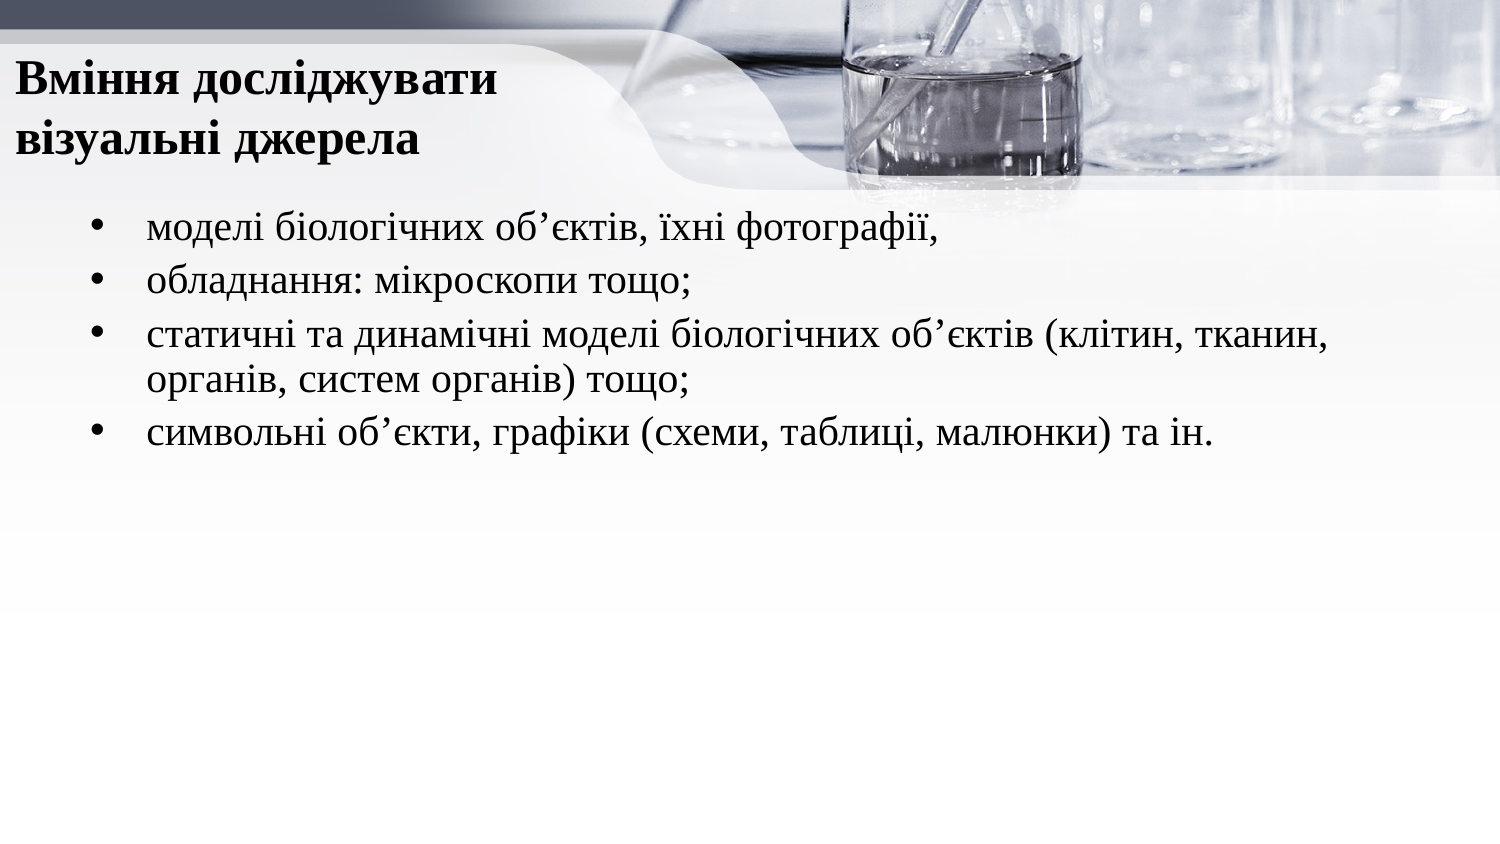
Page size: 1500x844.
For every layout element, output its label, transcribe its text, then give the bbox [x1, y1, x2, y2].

list моделі біологічних об’єктів, їхні фотографії, обладнання: мікроскопи тощо; статичні та динамічні моделі біологічних об’єктів (клітин, тканин, органів, систем органів) тощо; символьні об’єкти, графіки (схеми, таблиці, малюнки) та ін. [74, 196, 1426, 754]
picture [0, 0, 1500, 844]
title Вміння досліджувати візуальні джерела [0, 33, 1426, 175]
